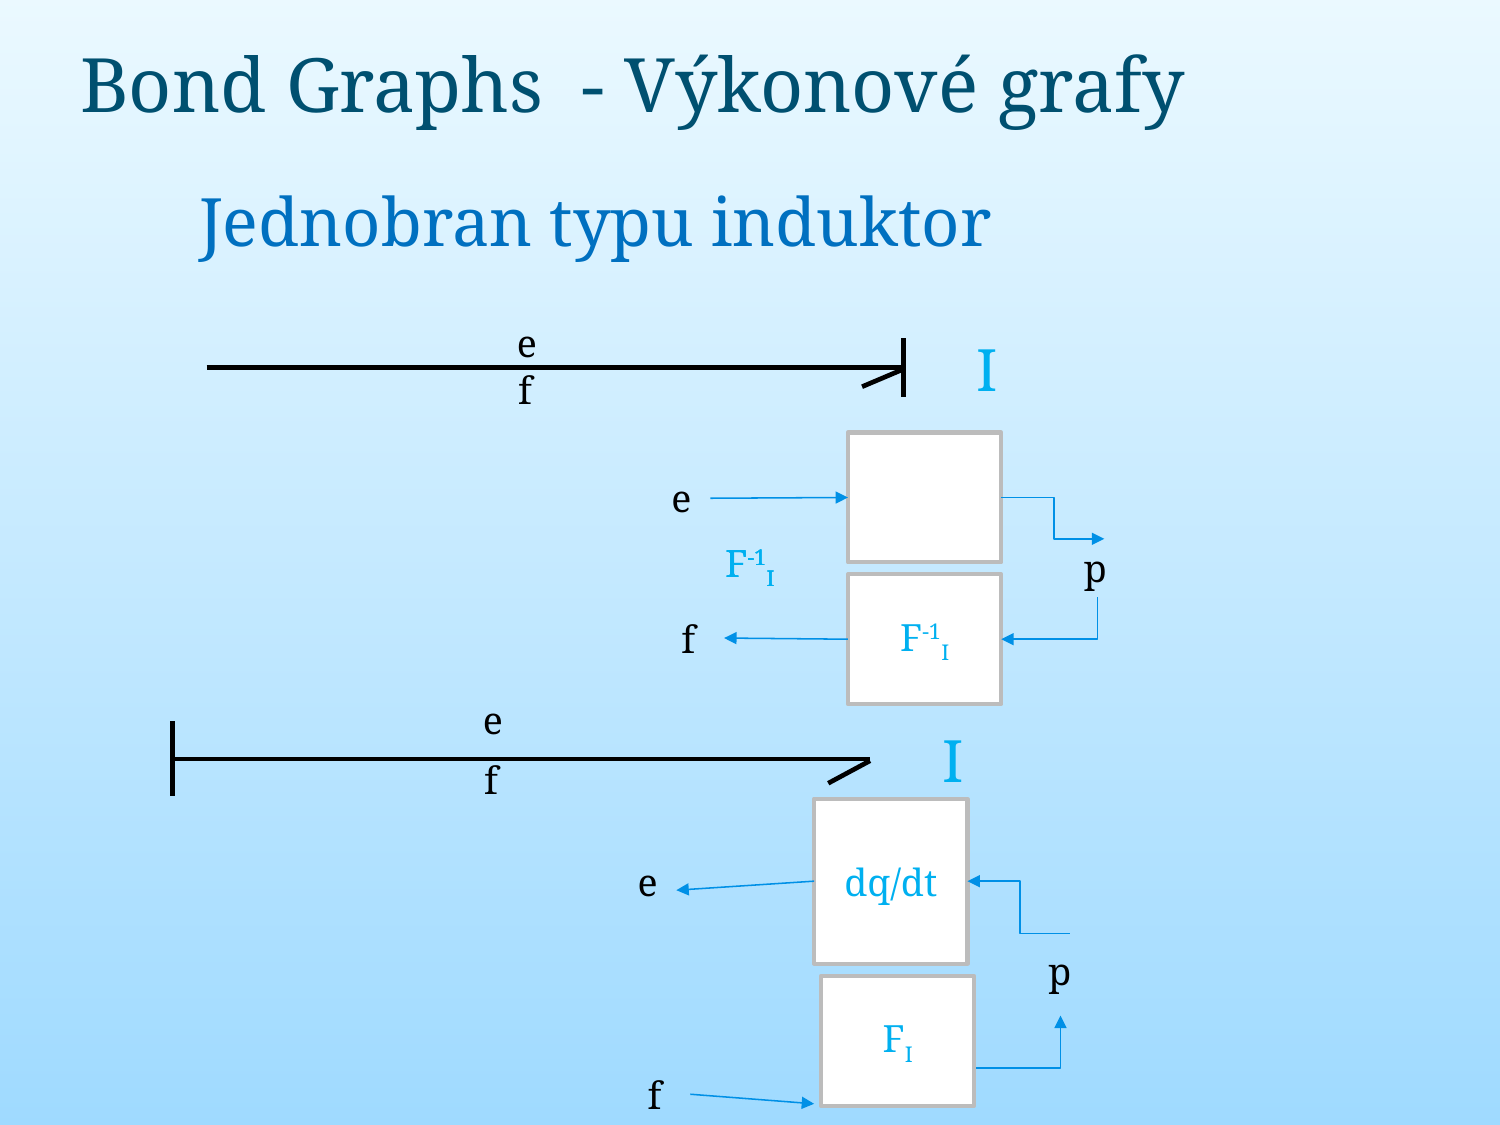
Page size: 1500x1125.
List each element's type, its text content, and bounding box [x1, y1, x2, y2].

text_box Jednobran typu induktor [184, 172, 1008, 268]
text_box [172, 676, 1092, 1125]
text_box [1028, 570, 1071, 667]
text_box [206, 302, 1127, 705]
title Bond Graphs - Výkonové grafy [64, 0, 1414, 166]
